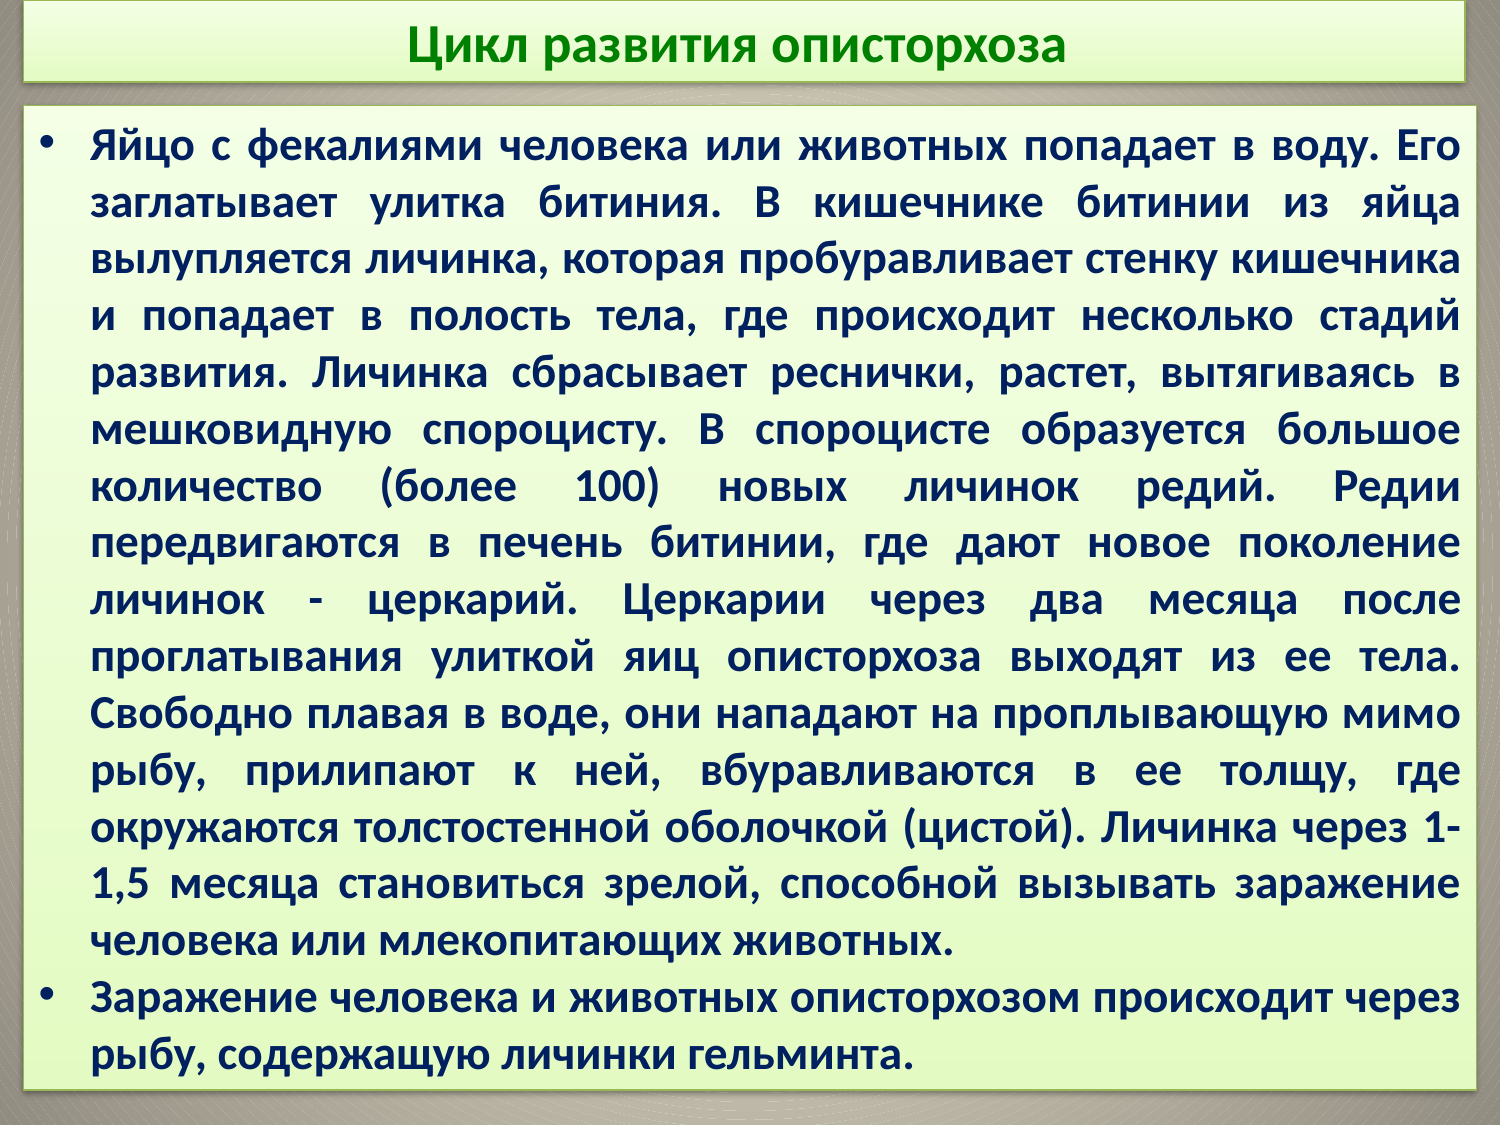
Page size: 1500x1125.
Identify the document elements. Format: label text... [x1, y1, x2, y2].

list Яйцо с фекалиями человека или животных попадает в воду. Его заглатывает улитка битиния. В кишечнике битинии из яйца вылупляется личинка, которая пробуравливает стенку кишечника и попадает в полость тела, где происходит несколько стадий развития. Личинка сбрасывает реснички, растет, вытягиваясь в мешковидную спороцисту. В спороцисте образуется большое количество (более 100) новых личинок редий. Редии передвигаются в печень битинии, где дают новое поколение личинок - церкарий. Церкарии через два месяца после проглатывания улиткой яиц описторхоза выходят из ее тела. Свободно плавая в воде, они нападают на проплывающую мимо рыбу, прилипают к ней, вбуравливаются в ее толщу, где окружаются толстостенной оболочкой (цистой). Личинка через 1-1,5 месяца становиться зрелой, способной вызывать заражение человека или млекопитающих животных. Заражение человека и животных описторхозом происходит через рыбу, содержащую личинки гельминта. [23, 105, 1477, 1091]
title Цикл развития описторхоза [23, 0, 1466, 83]
